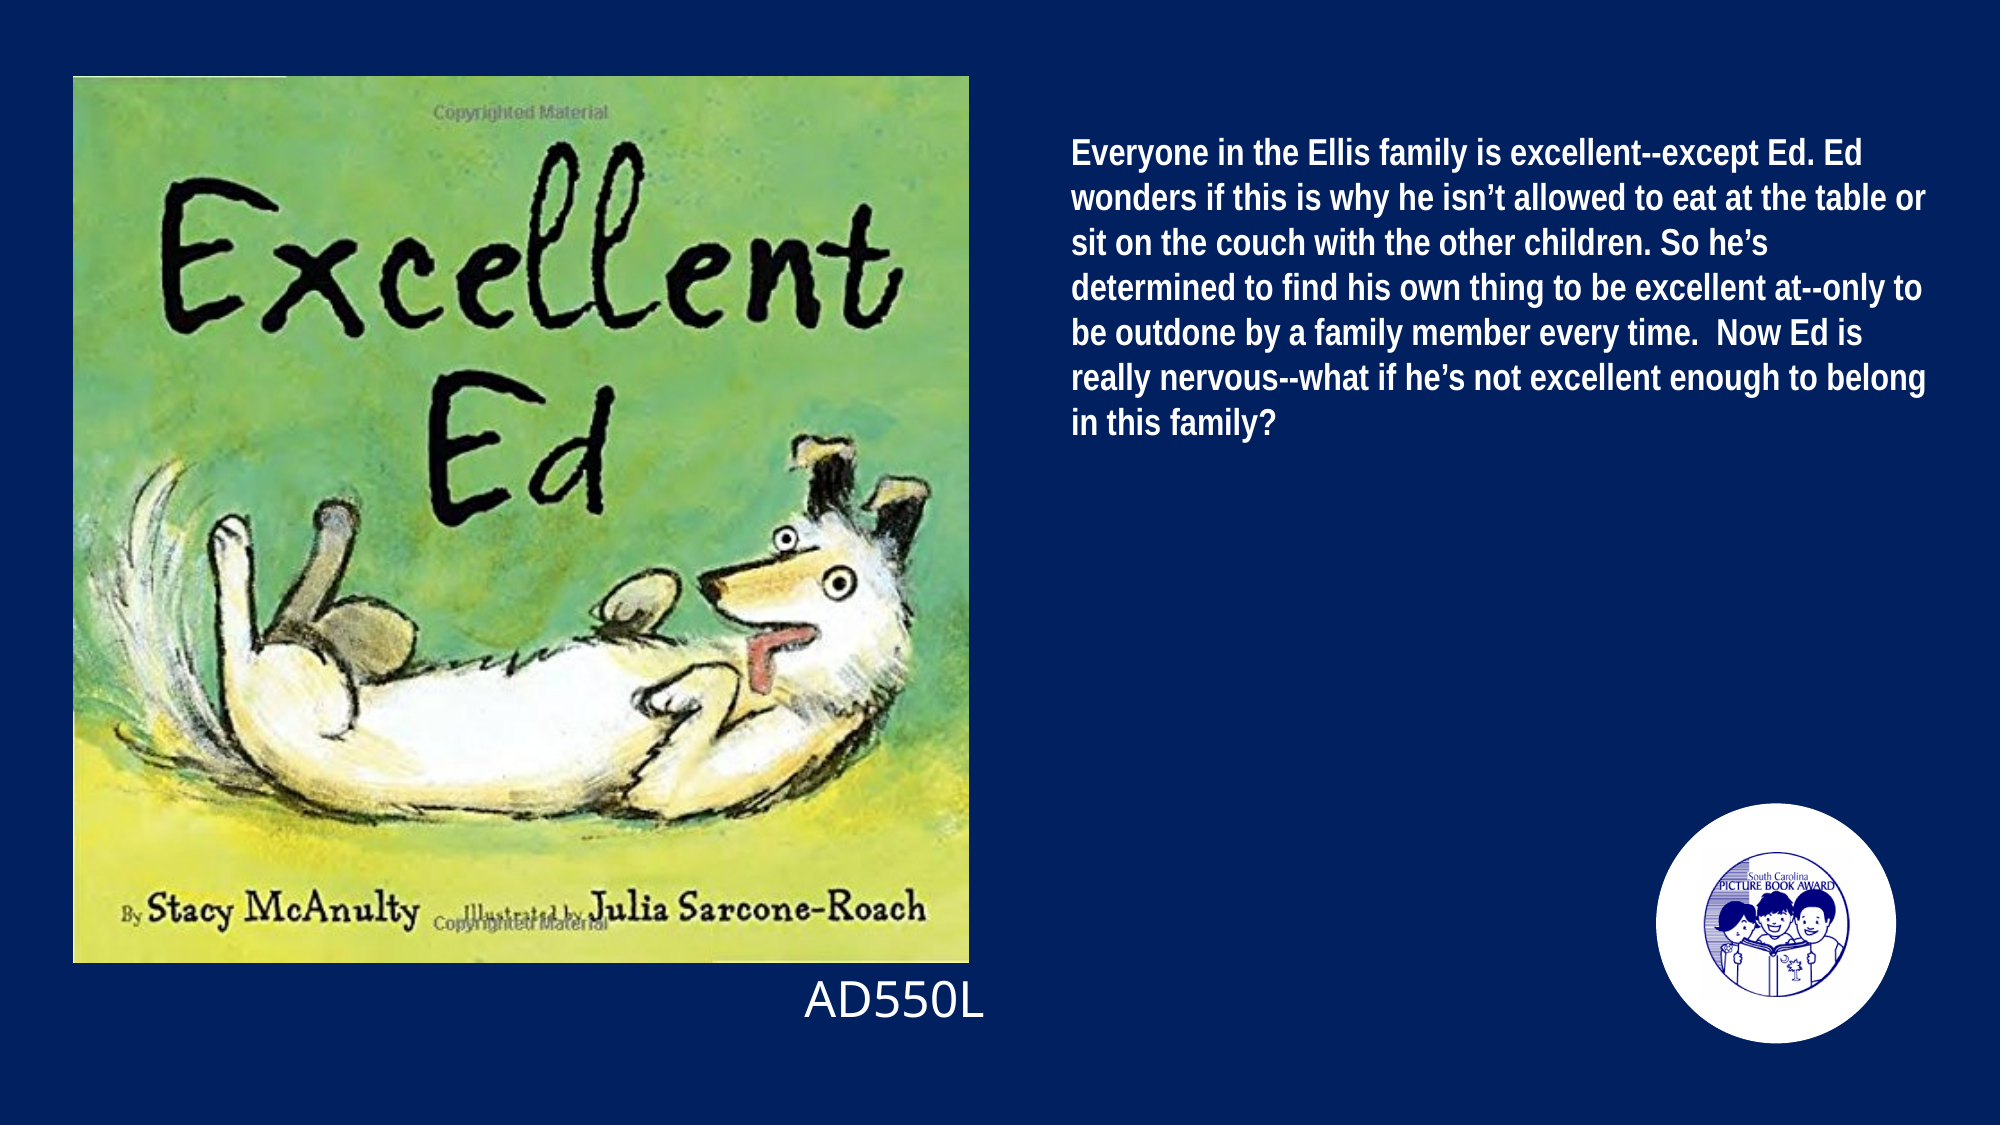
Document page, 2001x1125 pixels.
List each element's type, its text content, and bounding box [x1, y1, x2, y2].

text_box Everyone in the Ellis family is excellent--except Ed. Ed wonders if this is why he isn’t allowed to eat at the table or sit on the couch with the other children. So he’s determined to find his own thing to be excellent at--only to be outdone by a family member every time. Now Ed is really nervous--what if he’s not excellent enough to belong in this family? [1056, 120, 1957, 451]
picture [1701, 848, 1852, 999]
text_box [1655, 802, 1898, 1045]
picture [73, 76, 969, 963]
text_box AD550L [789, 960, 1081, 1036]
